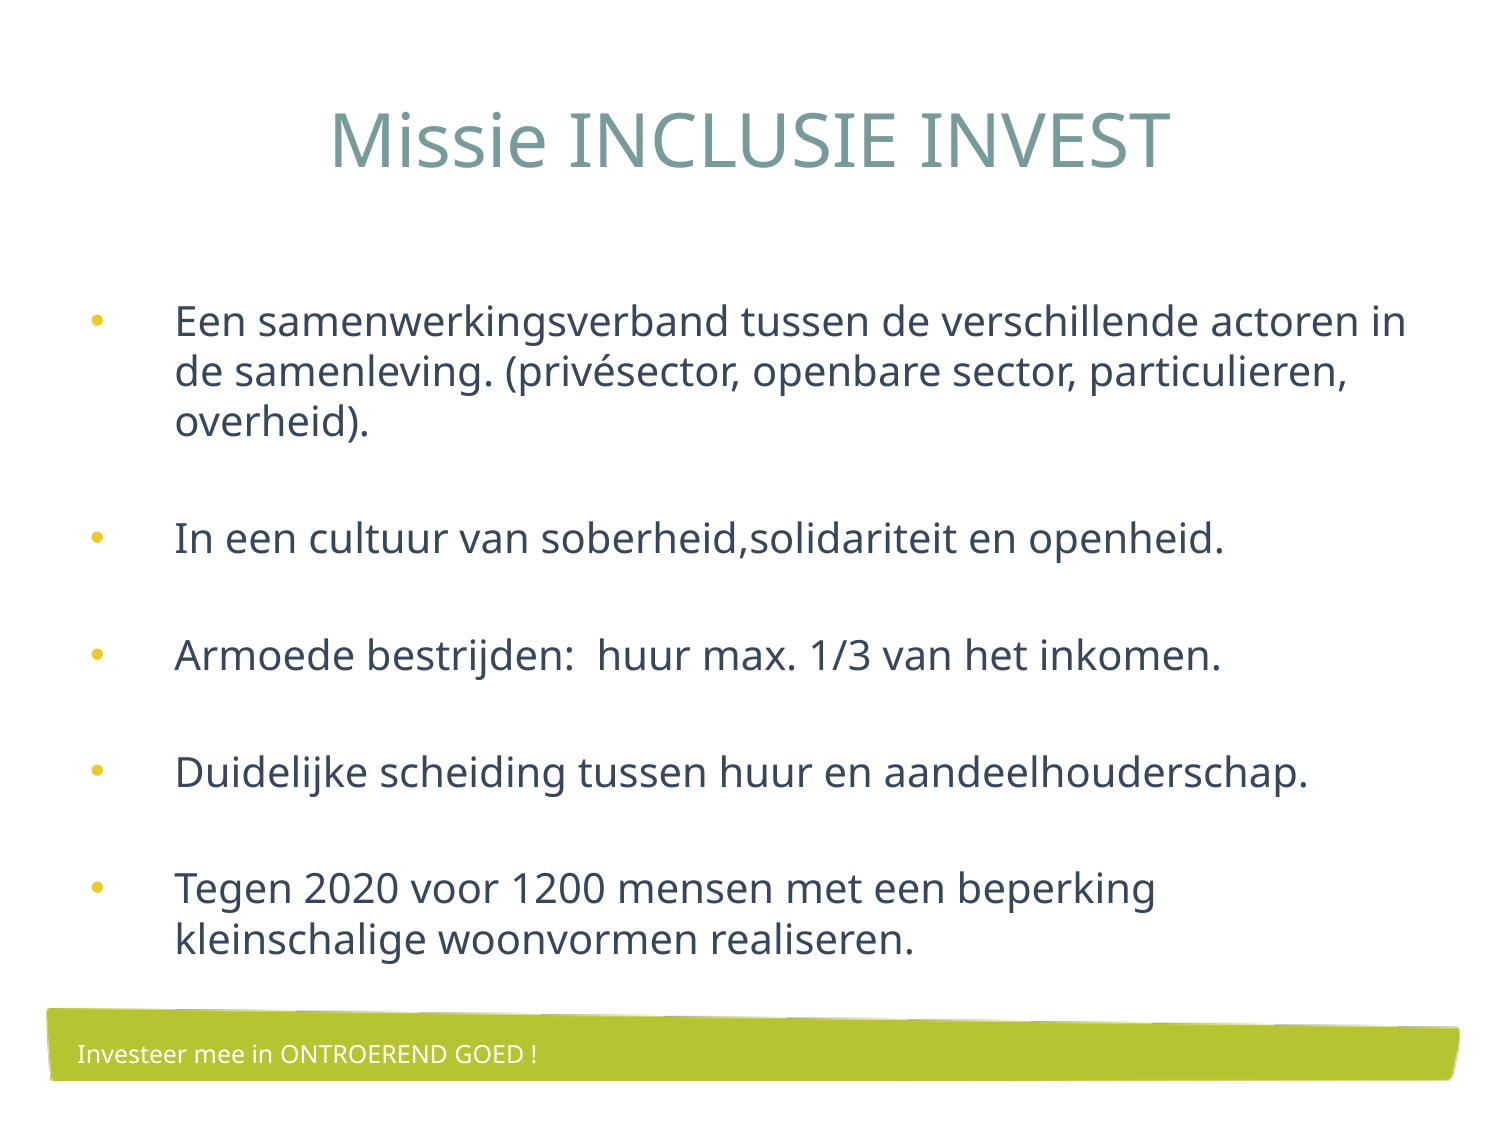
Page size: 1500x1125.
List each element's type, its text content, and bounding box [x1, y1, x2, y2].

list Investeer mee in ONTROEREND GOED ! [62, 1030, 600, 1085]
list Een samenwerkingsverband tussen de verschillende actoren in de samenleving. (privésector, openbare sector, particulieren, overheid). In een cultuur van soberheid,solidariteit en openheid. Armoede bestrijden: huur max. 1/3 van het inkomen. Duidelijke scheiding tussen huur en aandeelhouderschap. Tegen 2020 voor 1200 mensen met een beperking kleinschalige woonvormen realiseren. [75, 287, 1425, 1046]
title Missie INCLUSIE INVEST [75, 50, 1425, 225]
